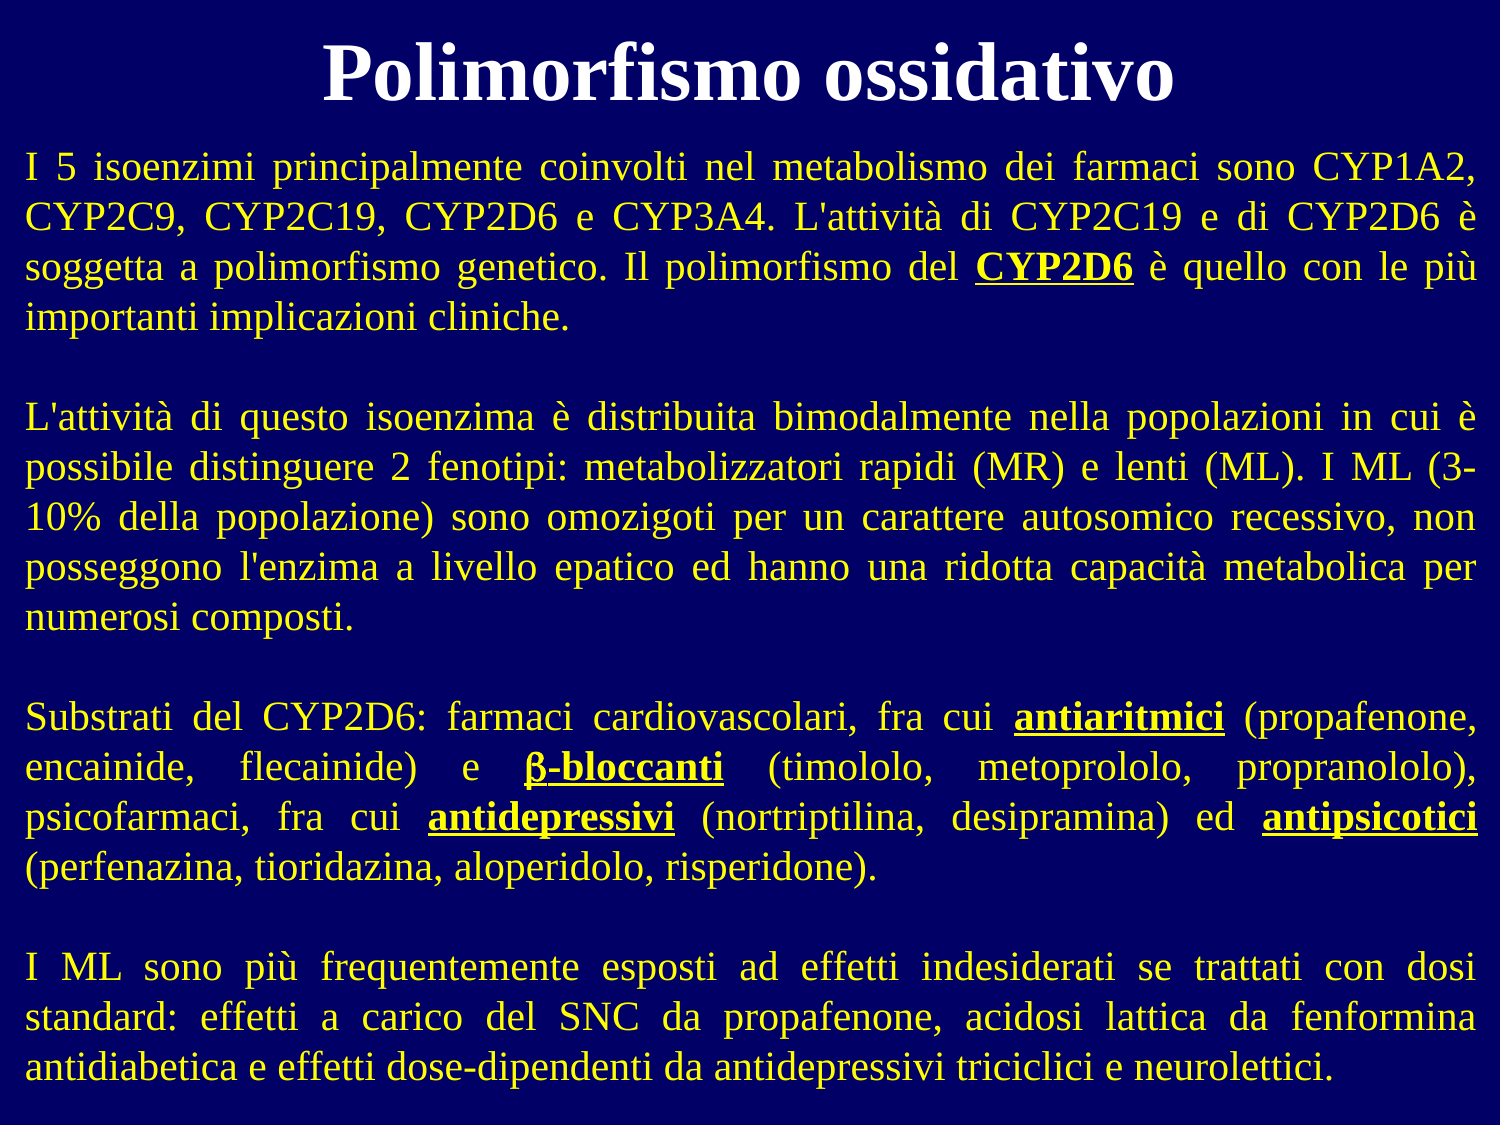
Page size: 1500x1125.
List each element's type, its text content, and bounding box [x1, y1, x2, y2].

title Polimorfismo ossidativo [111, 0, 1388, 162]
text_box I 5 isoenzimi principalmente coinvolti nel metabolismo dei farmaci sono CYP1A2, CYP2C9, CYP2C19, CYP2D6 e CYP3A4. L'attività di CYP2C19 e di CYP2D6 è soggetta a polimorfismo genetico. Il polimorfismo del CYP2D6 è quello con le più importanti implicazioni cliniche. L'attività di questo isoenzima è distribuita bimodalmente nella popolazioni in cui è possibile distinguere 2 fenotipi: metabolizzatori rapidi (MR) e lenti (ML). I ML (3-10% della popolazione) sono omozigoti per un carattere autosomico recessivo, non posseggono l'enzima a livello epatico ed hanno una ridotta capacità metabolica per numerosi composti. Substrati del CYP2D6: farmaci cardiovascolari, fra cui antiaritmici (propafenone, encainide, flecainide) e b-bloccanti (timololo, metoprololo, propranololo), psicofarmaci, fra cui antidepressivi (nortriptilina, desipramina) ed antipsicotici (perfenazina, tioridazina, aloperidolo, risperidone). I ML sono più frequentemente esposti ad effetti indesiderati se trattati con dosi standard: effetti a carico del SNC da propafenone, acidosi lattica da fenformina antidiabetica e effetti dose-dipendenti da antidepressivi triciclici e neurolettici. [10, 131, 1493, 1097]
